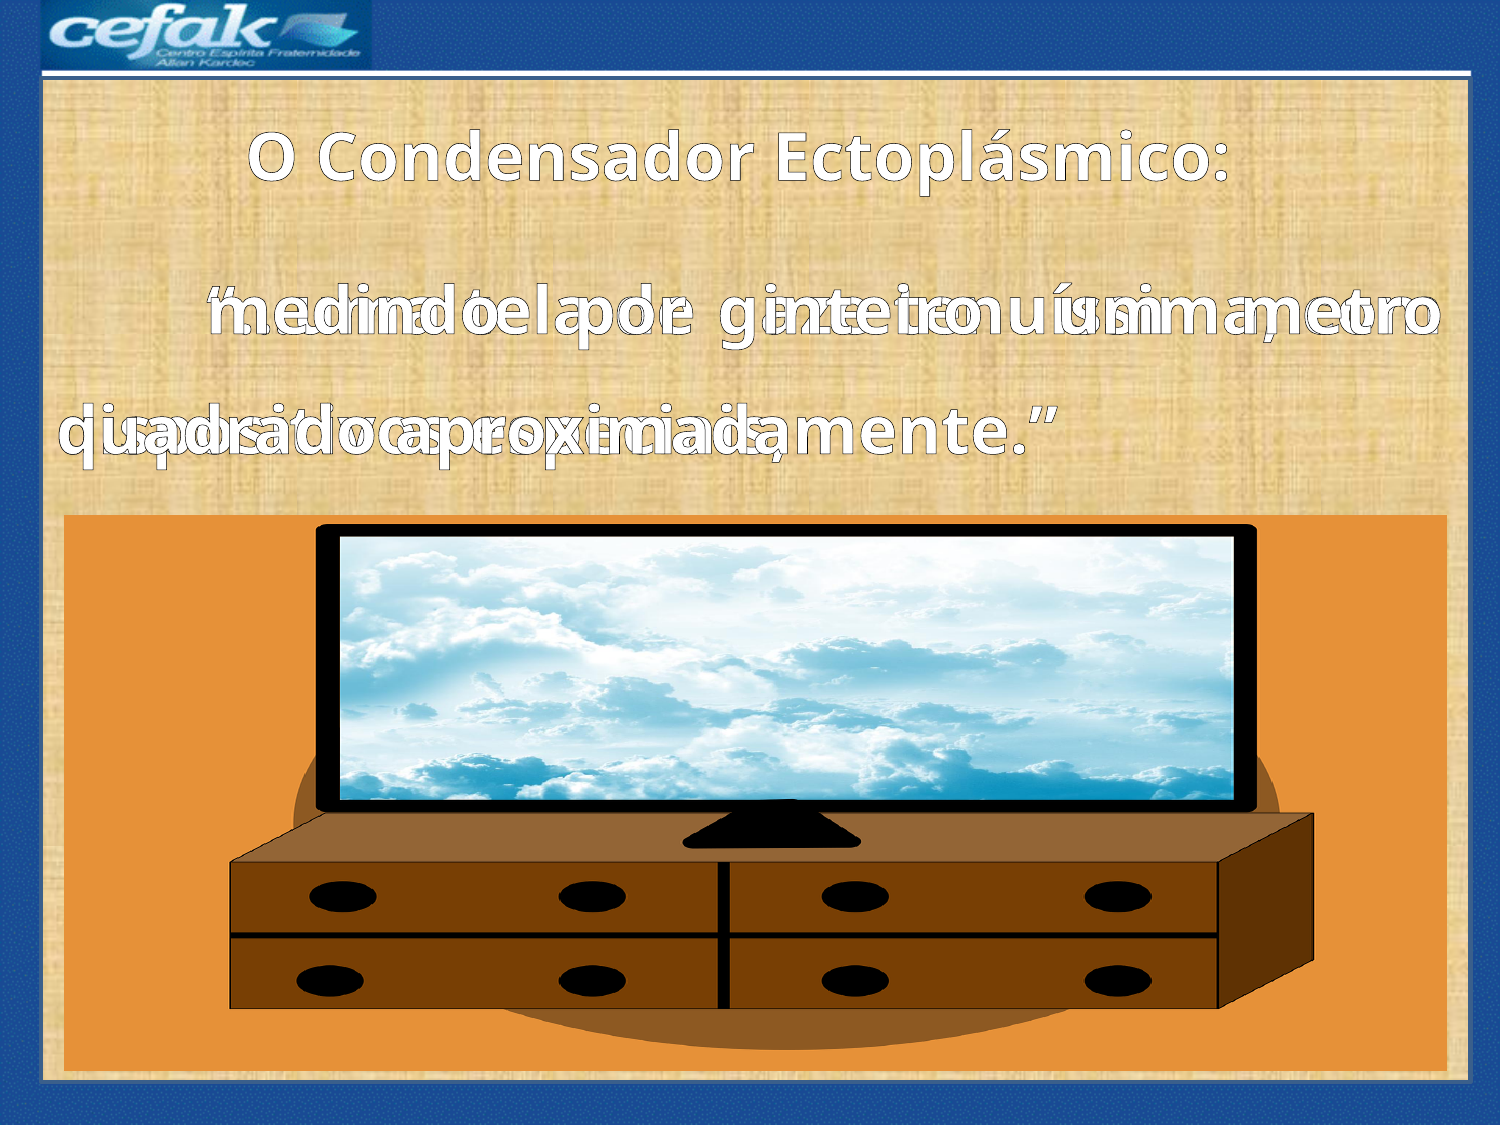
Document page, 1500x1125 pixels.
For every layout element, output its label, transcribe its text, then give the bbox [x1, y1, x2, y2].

picture [0, 0, 1500, 1125]
text_box medindo por inteiro um metro quadrado aproximadamente.” [41, 219, 1459, 475]
text_box [39, 76, 1473, 1084]
text_box O Condensador Ectoplásmico: [53, 66, 1424, 202]
